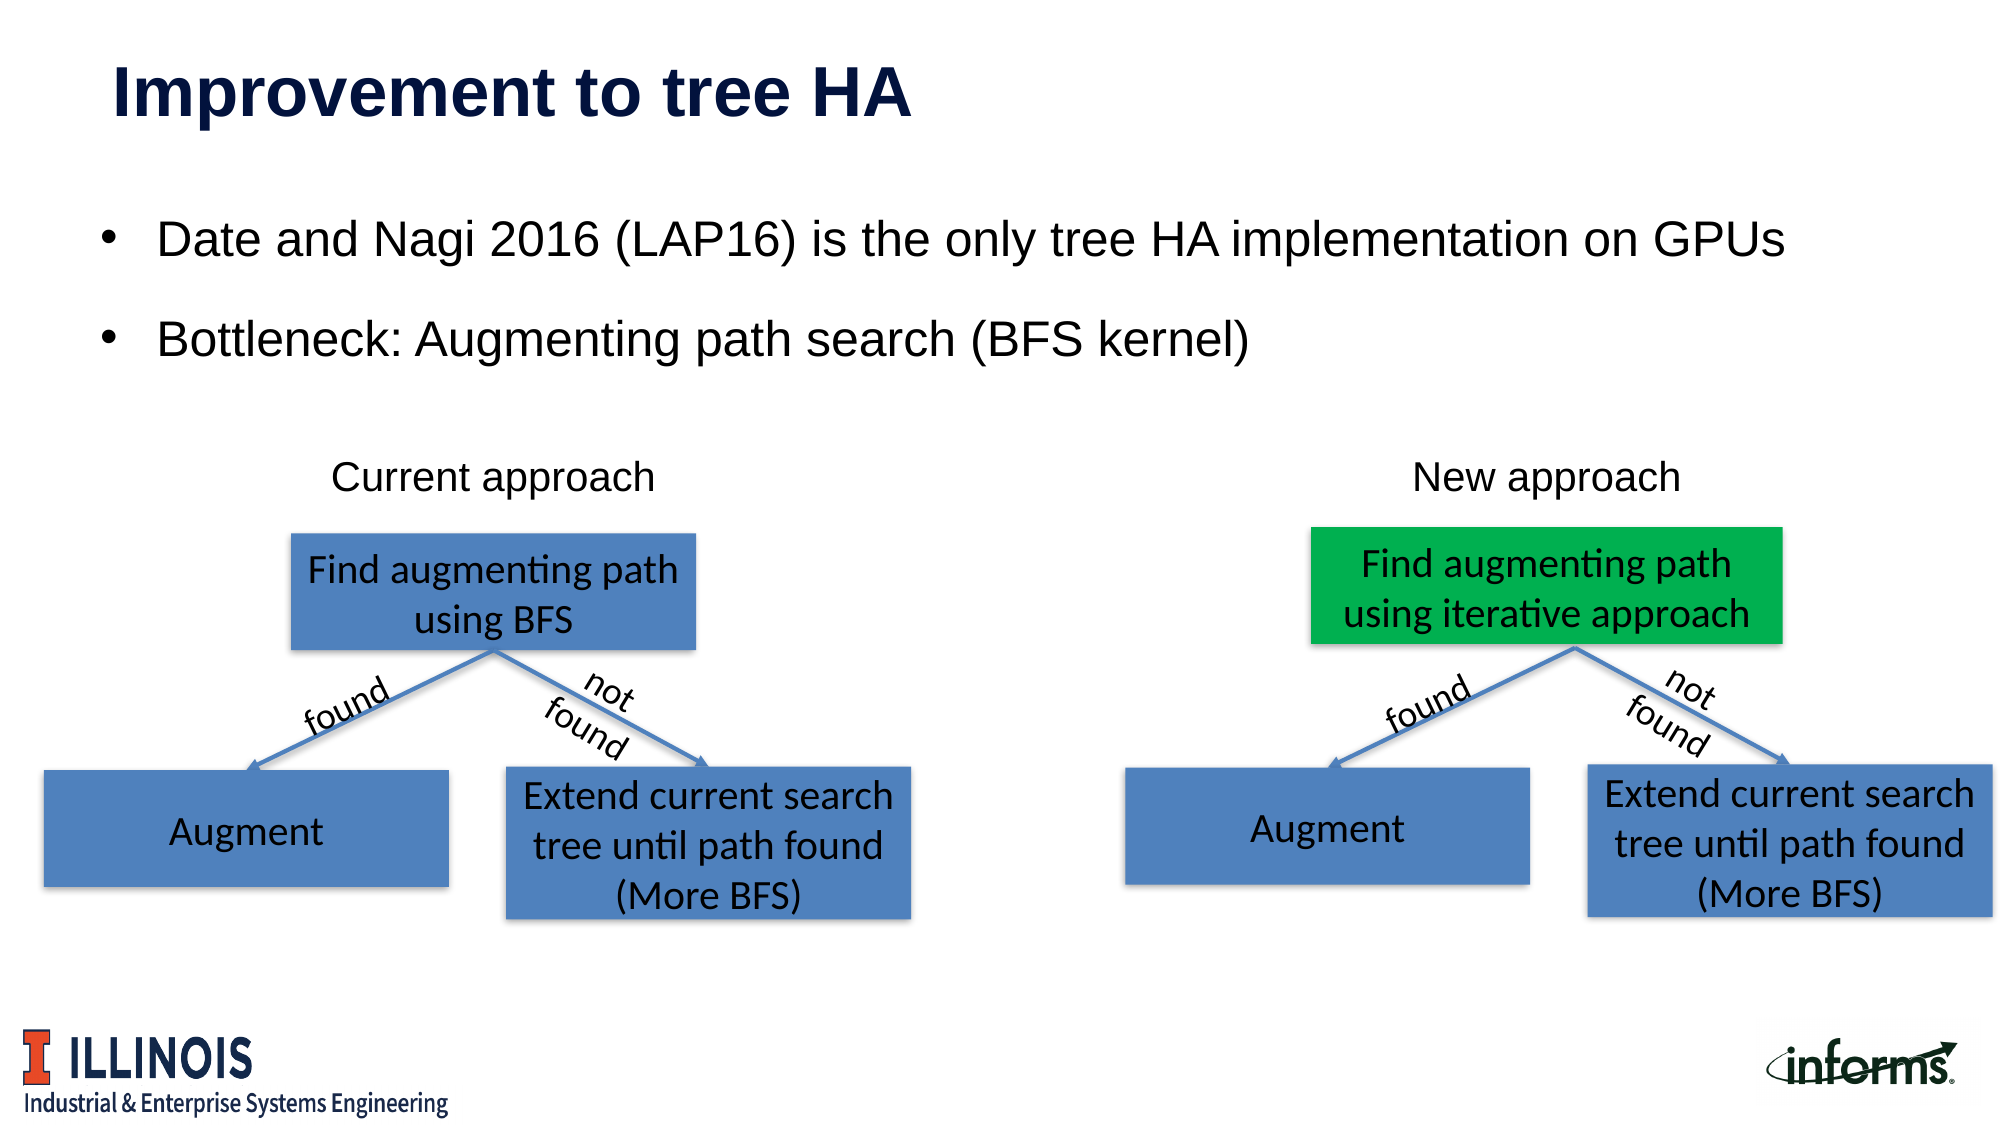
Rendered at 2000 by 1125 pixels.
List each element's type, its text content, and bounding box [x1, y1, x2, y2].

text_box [1125, 441, 1993, 918]
picture [23, 1029, 463, 1125]
text_box Date and Nagi 2016 (LAP16) is the only tree HA implementation on GPUs Bottleneck: Augmenting path search (BFS kernel) [85, 169, 1880, 964]
text_box Improvement to tree HA [97, 38, 1892, 170]
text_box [43, 441, 912, 920]
picture [1756, 1017, 1981, 1106]
